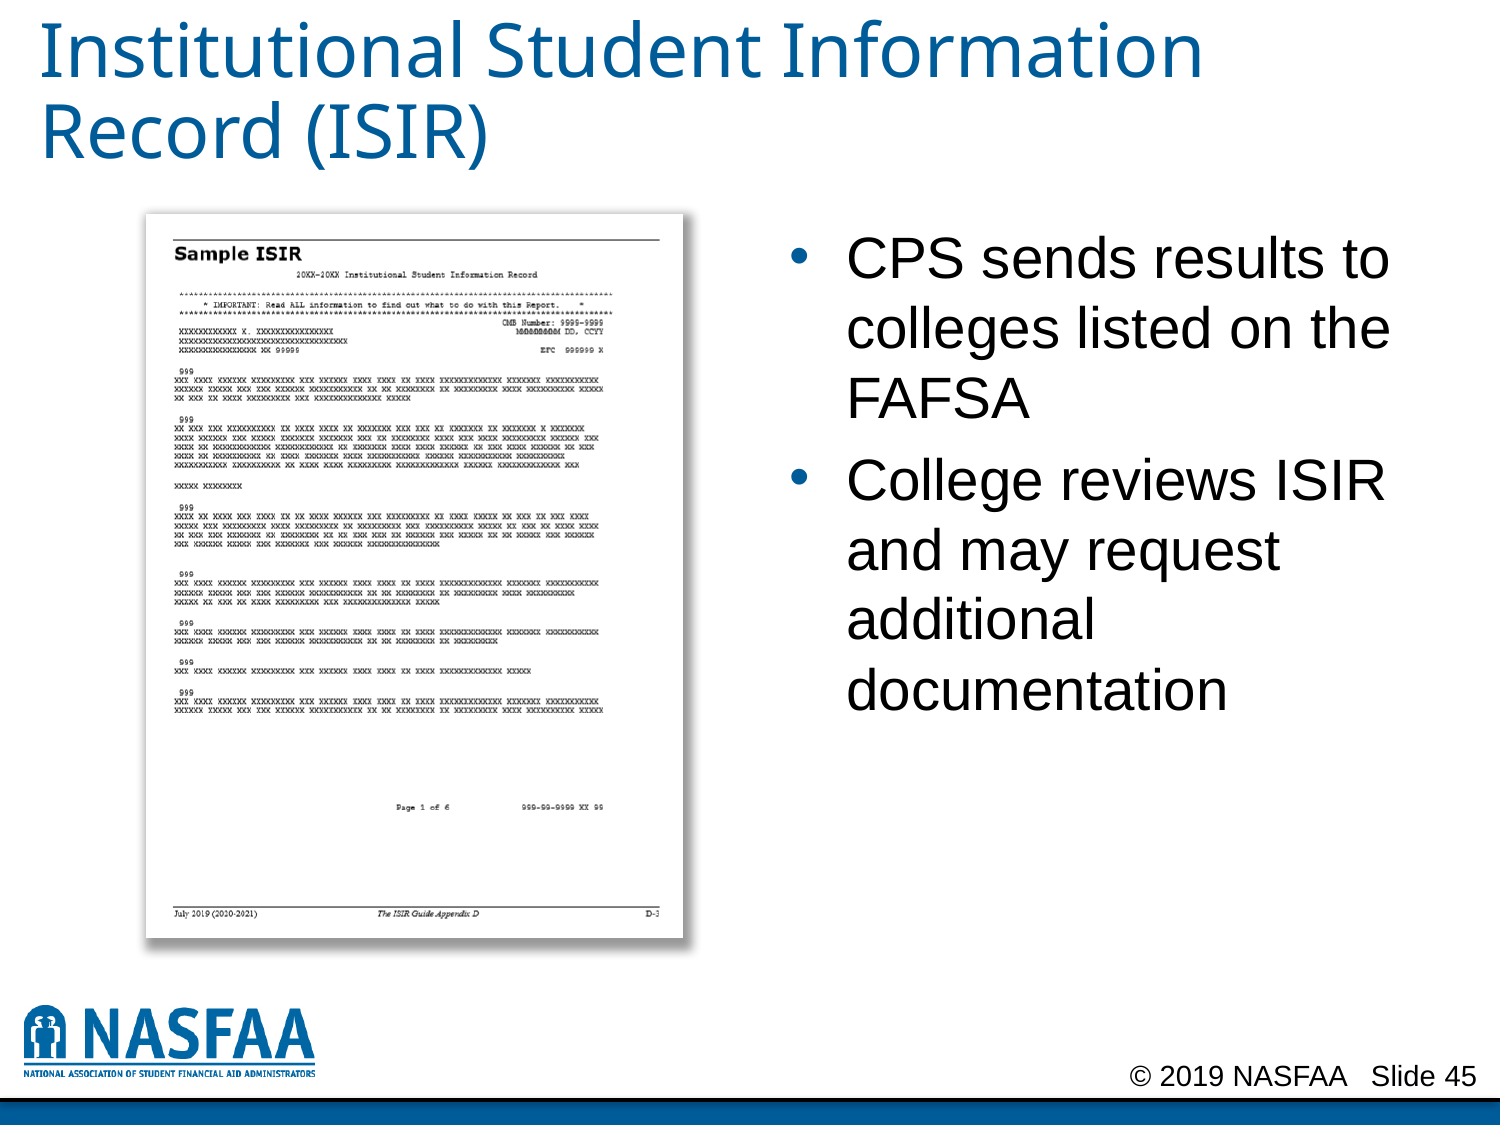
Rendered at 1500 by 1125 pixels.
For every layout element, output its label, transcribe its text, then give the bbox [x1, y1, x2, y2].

list CPS sends results to colleges listed on the FAFSA College reviews ISIR and may request additional documentation [774, 212, 1453, 988]
picture [24, 1005, 315, 1077]
title Institutional Student Information Record (ISIR) [24, 0, 1475, 188]
picture [145, 214, 683, 938]
